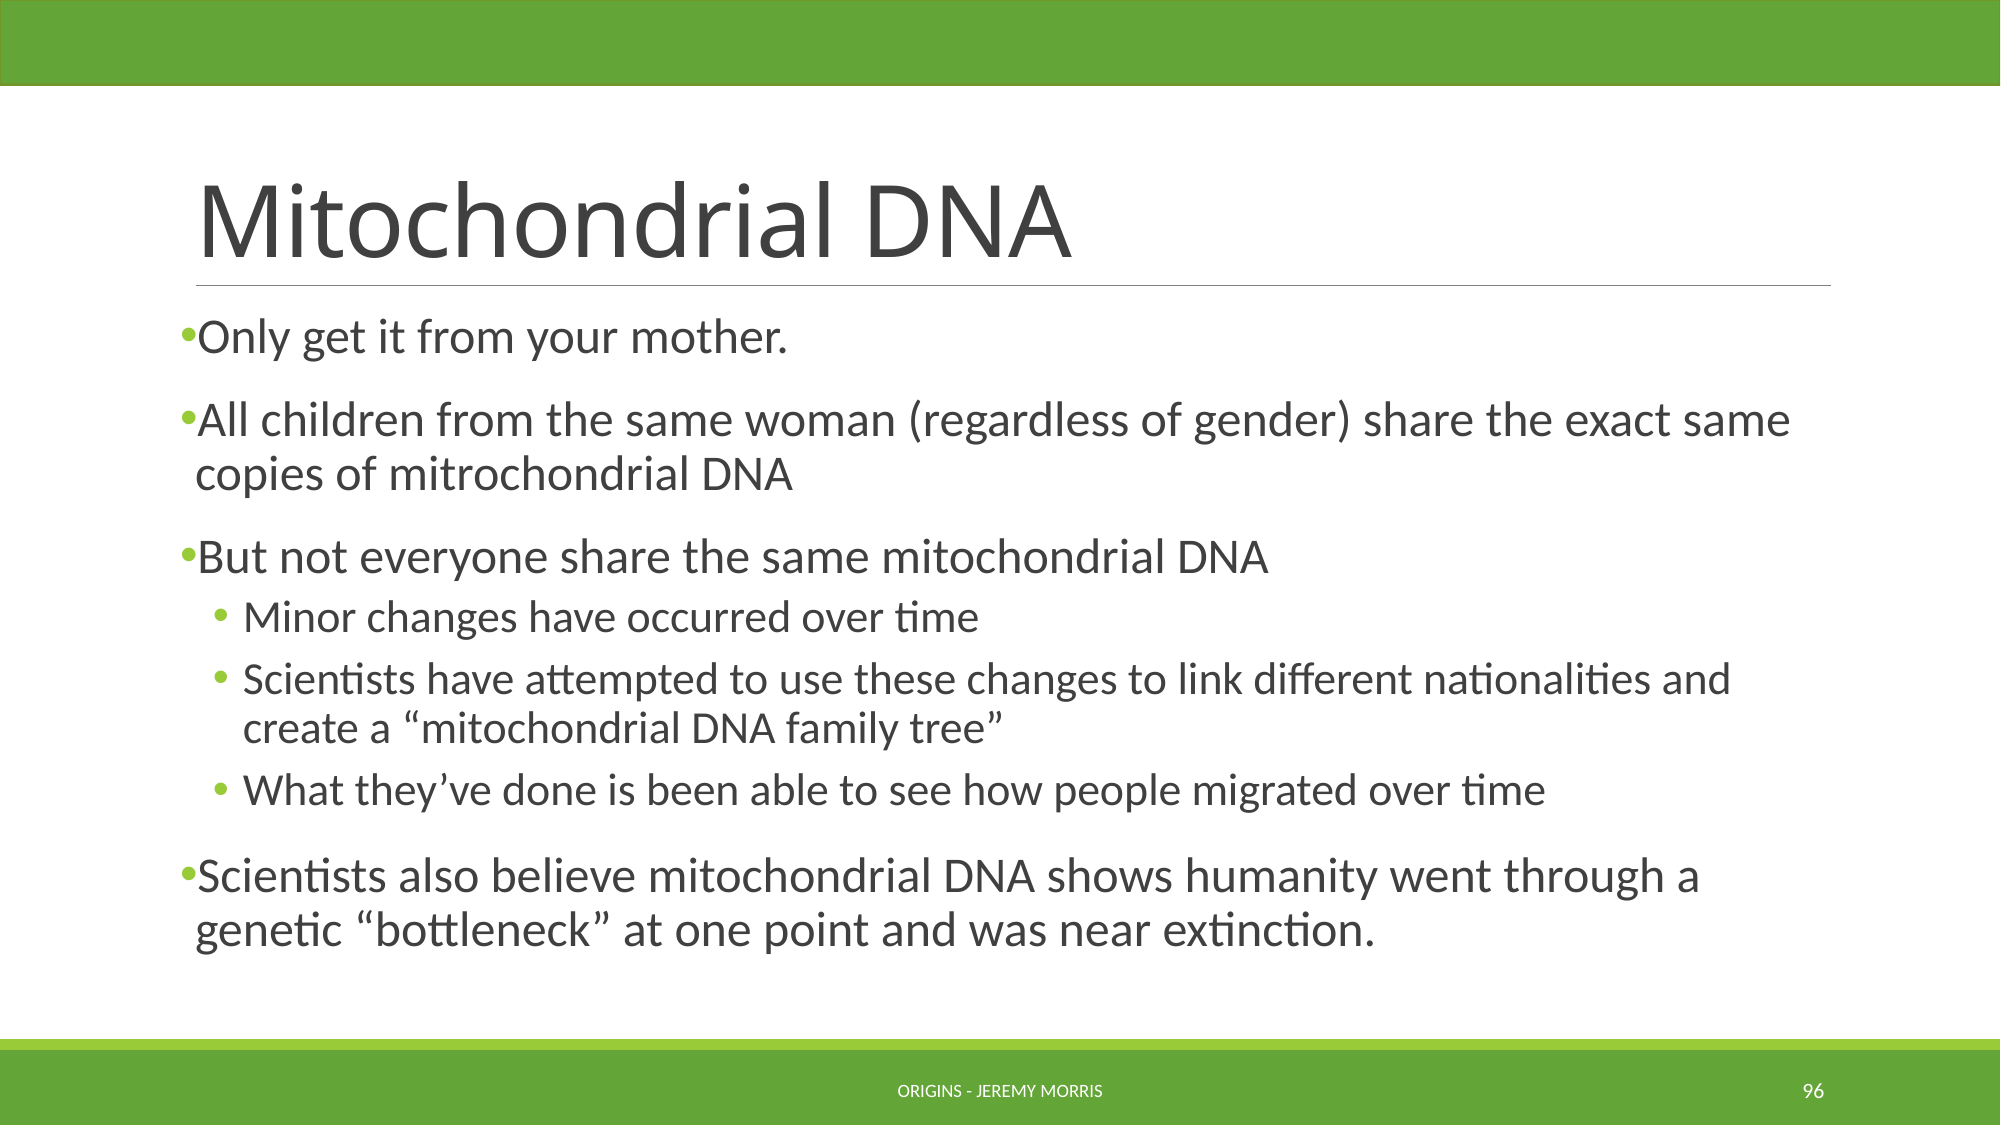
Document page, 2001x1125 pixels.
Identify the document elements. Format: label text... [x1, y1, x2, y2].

list Only get it from your mother. All children from the same woman (regardless of gender) share the exact same copies of mitrochondrial DNA But not everyone share the same mitochondrial DNA Minor changes have occurred over time Scientists have attempted to use these changes to link different nationalities and create a “mitochondrial DNA family tree” What they’ve done is been able to see how people migrated over time Scientists also believe mitochondrial DNA shows humanity went through a genetic “bottleneck” at one point and was near extinction. [180, 302, 1830, 1020]
footer Origins - Jeremy Morris [604, 1059, 1396, 1120]
slide_number 96 [1624, 1059, 1840, 1120]
title Mitochondrial DNA [180, 47, 1830, 285]
